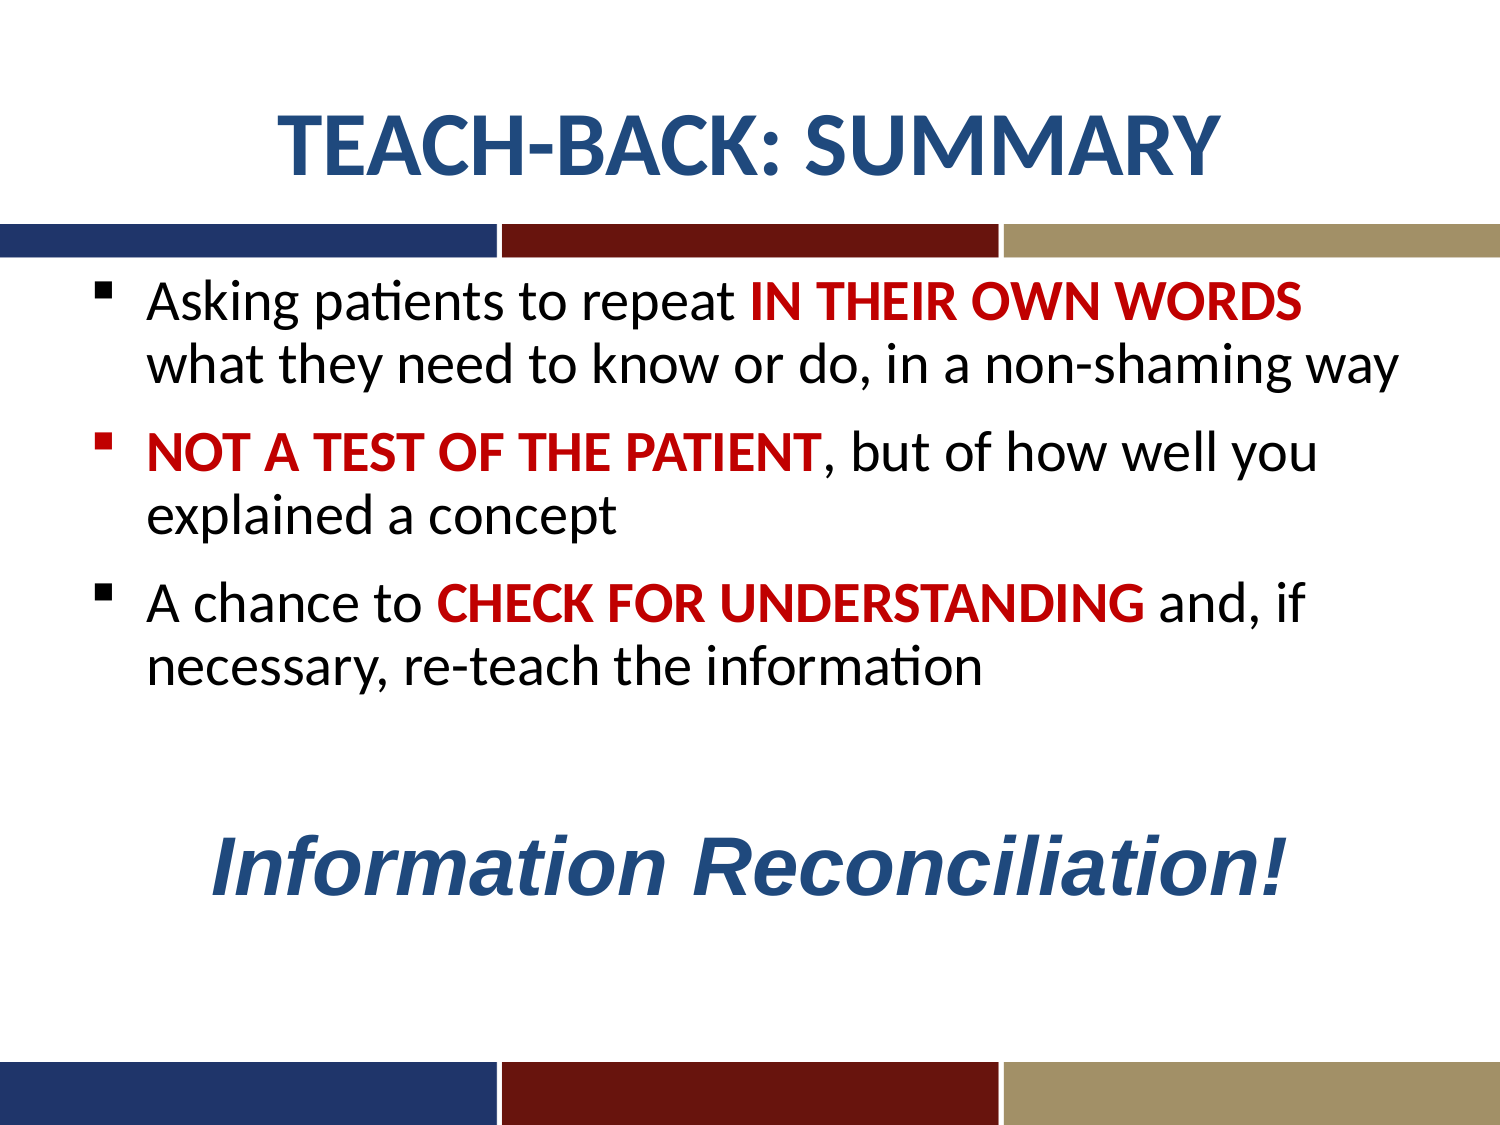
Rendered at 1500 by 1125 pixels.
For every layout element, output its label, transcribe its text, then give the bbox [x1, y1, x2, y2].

title Teach-Back: Summary [75, 45, 1425, 233]
text_box Information Reconciliation! [196, 804, 1304, 920]
picture [0, 1062, 1500, 1125]
picture [0, 224, 1500, 260]
list Asking patients to repeat in their own words what they need to know or do, in a non-shaming way Not a test of the patient, but of how well you explained a concept A chance to check for understanding and, if necessary, re-teach the information [75, 262, 1425, 1005]
